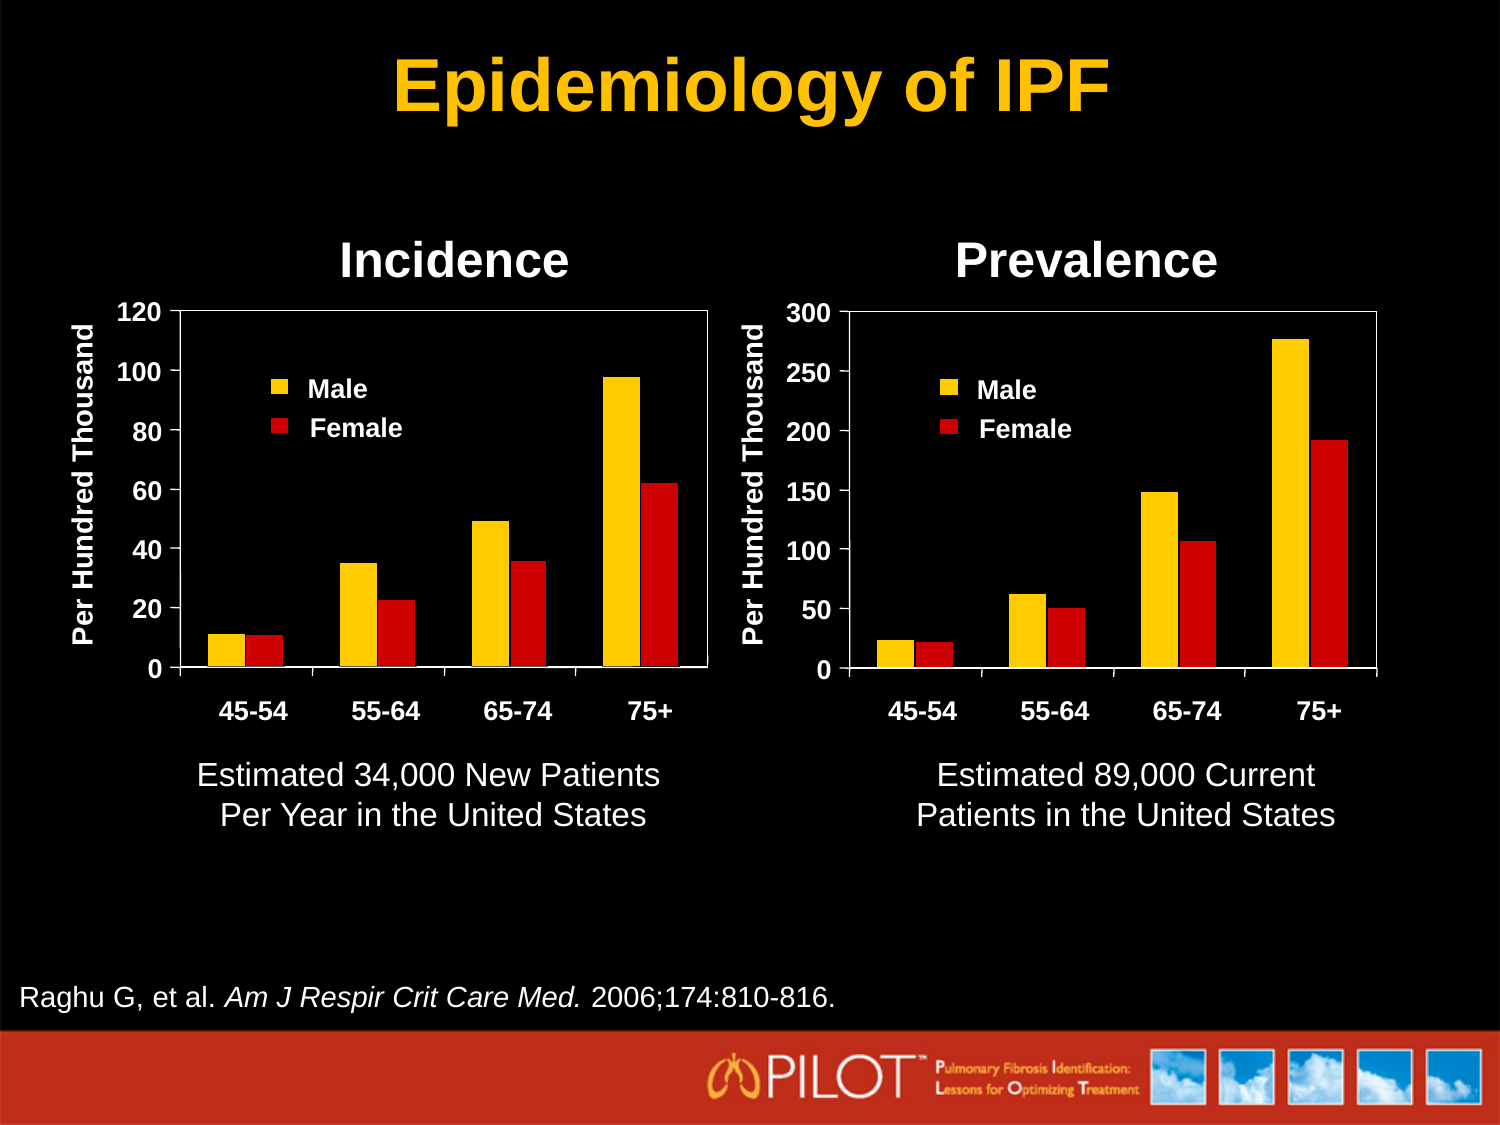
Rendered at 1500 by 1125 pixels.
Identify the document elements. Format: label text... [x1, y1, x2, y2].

picture [0, 0, 1500, 1125]
text_box [640, 482, 680, 667]
text_box [509, 560, 548, 667]
text_box 100 [116, 354, 162, 387]
text_box Male [307, 371, 368, 404]
text_box 250 [785, 355, 832, 388]
text_box 75+ [1296, 693, 1343, 727]
text_box [181, 310, 708, 667]
text_box 300 [785, 295, 832, 329]
text_box 65-74 [1152, 693, 1222, 727]
text_box [850, 311, 1377, 668]
text_box 60 [132, 473, 163, 507]
text_box 0 [816, 652, 832, 685]
text_box [270, 377, 289, 395]
text_box 40 [132, 532, 163, 565]
text_box [377, 599, 417, 667]
text_box 45-54 [218, 692, 288, 726]
text_box [245, 634, 284, 667]
text_box Per Hundred Thousand [52, 282, 111, 688]
text_box 50 [801, 592, 832, 625]
text_box Incidence [202, 181, 707, 334]
text_box Prevalence [839, 181, 1334, 334]
text_box 100 [785, 532, 832, 566]
text_box [602, 376, 641, 667]
text_box 55-64 [1020, 693, 1090, 727]
text_box [939, 378, 959, 396]
text_box 150 [785, 474, 832, 507]
text_box 120 [116, 294, 162, 328]
text_box 80 [132, 414, 163, 447]
text_box 65-74 [483, 692, 553, 726]
text_box 20 [132, 591, 163, 625]
text_box Estimated 89,000 Current Patients in the United States [862, 746, 1390, 855]
text_box [207, 633, 246, 667]
text_box [339, 562, 378, 667]
text_box Male [976, 372, 1038, 405]
text_box [939, 418, 959, 435]
text_box 200 [785, 414, 832, 448]
text_box Raghu G, et al. Am J Respir Crit Care Med. 2006;174:810-816. [4, 970, 950, 1021]
text_box Per Hundred Thousand [722, 282, 781, 688]
text_box Epidemiology of IPF [192, 0, 1313, 163]
text_box [471, 520, 510, 667]
text_box Estimated 34,000 New Patients Per Year in the United States [146, 746, 722, 855]
text_box Female [979, 411, 1073, 444]
text_box 75+ [627, 692, 674, 726]
text_box [270, 417, 289, 434]
text_box 55-64 [351, 692, 421, 726]
text_box 45-54 [888, 693, 958, 727]
text_box 0 [147, 651, 163, 684]
text_box Female [309, 410, 403, 444]
